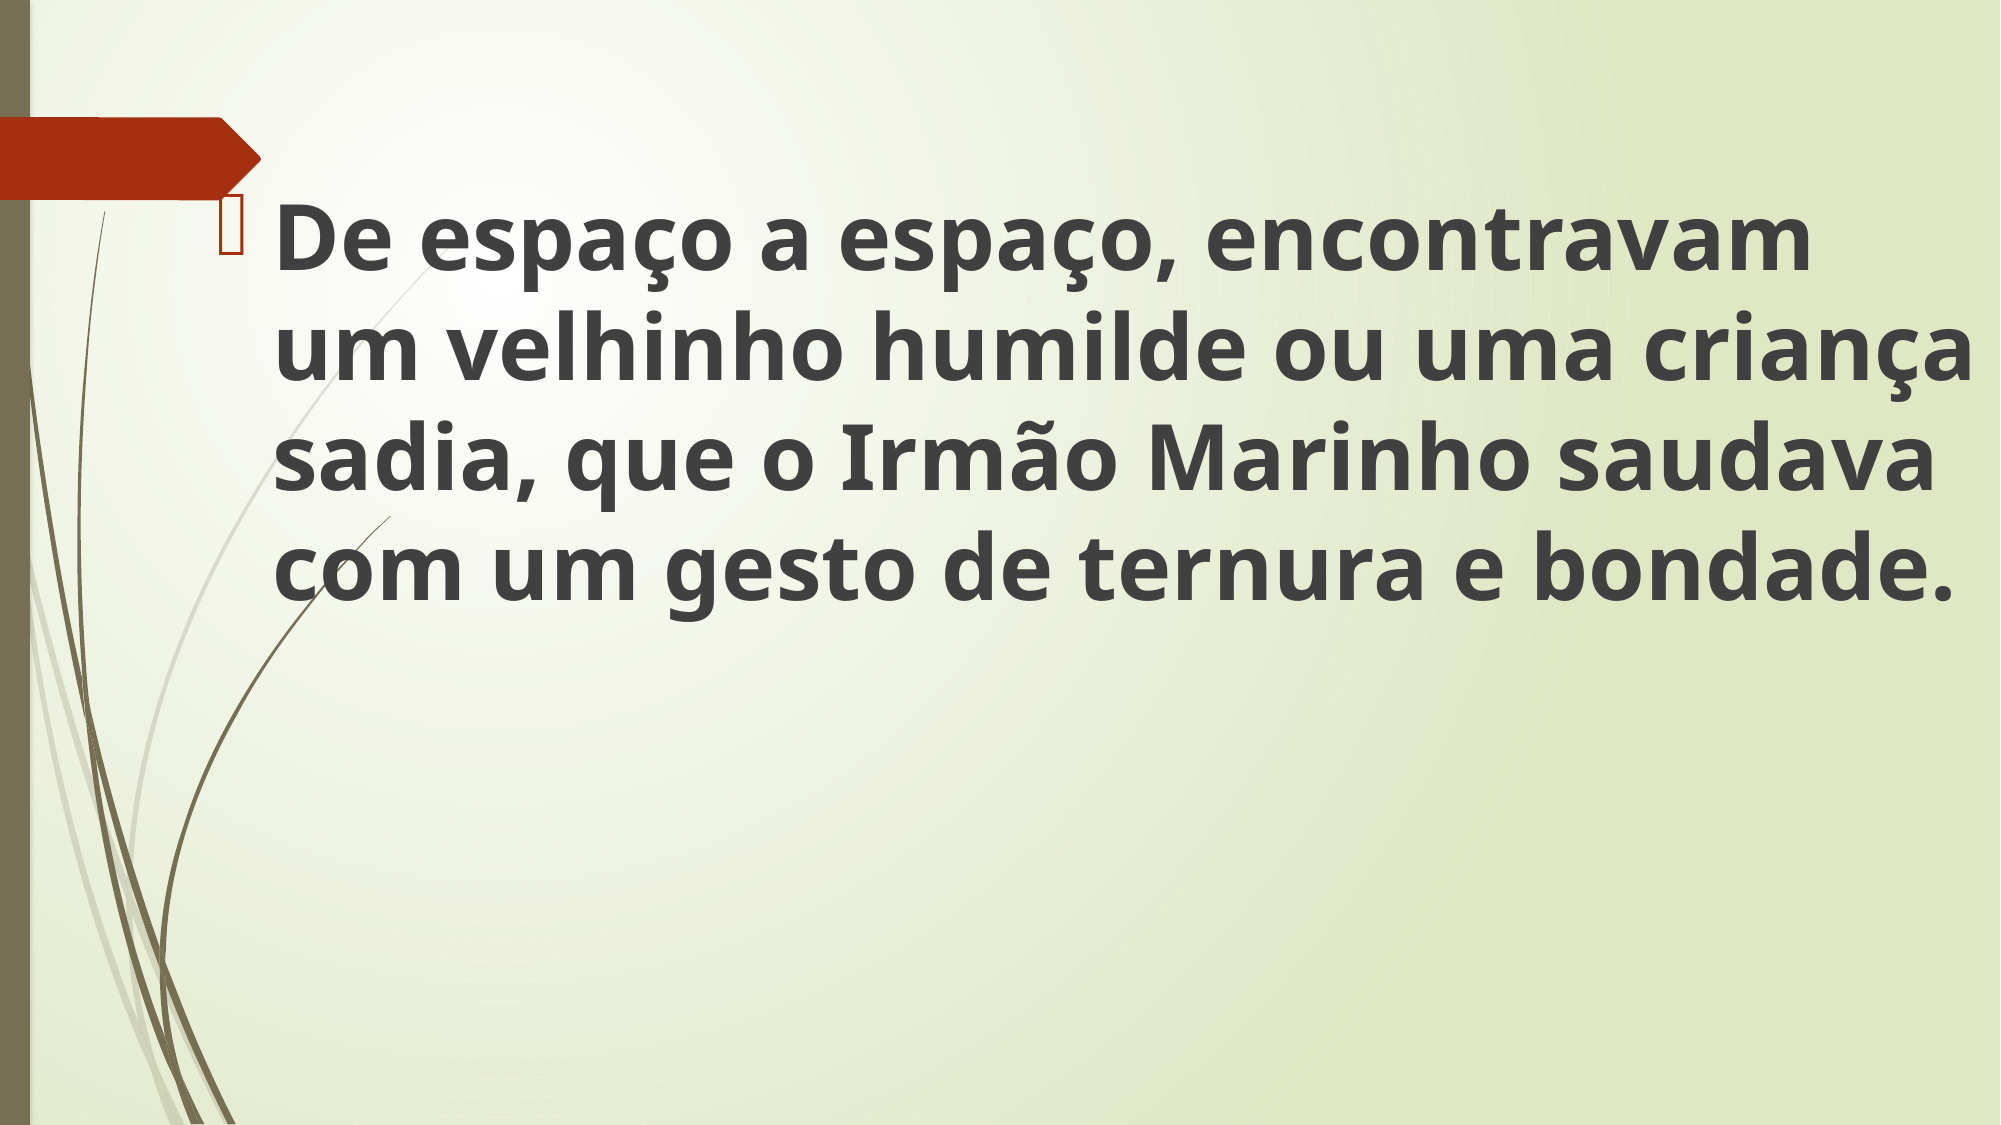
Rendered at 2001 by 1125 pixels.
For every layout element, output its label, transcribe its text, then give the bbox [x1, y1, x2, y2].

list De espaço a espaço, encontravam um velhinho humilde ou uma criança sadia, que o Irmão Marinho saudava com um gesto de ternura e bondade. [201, 0, 2000, 1125]
